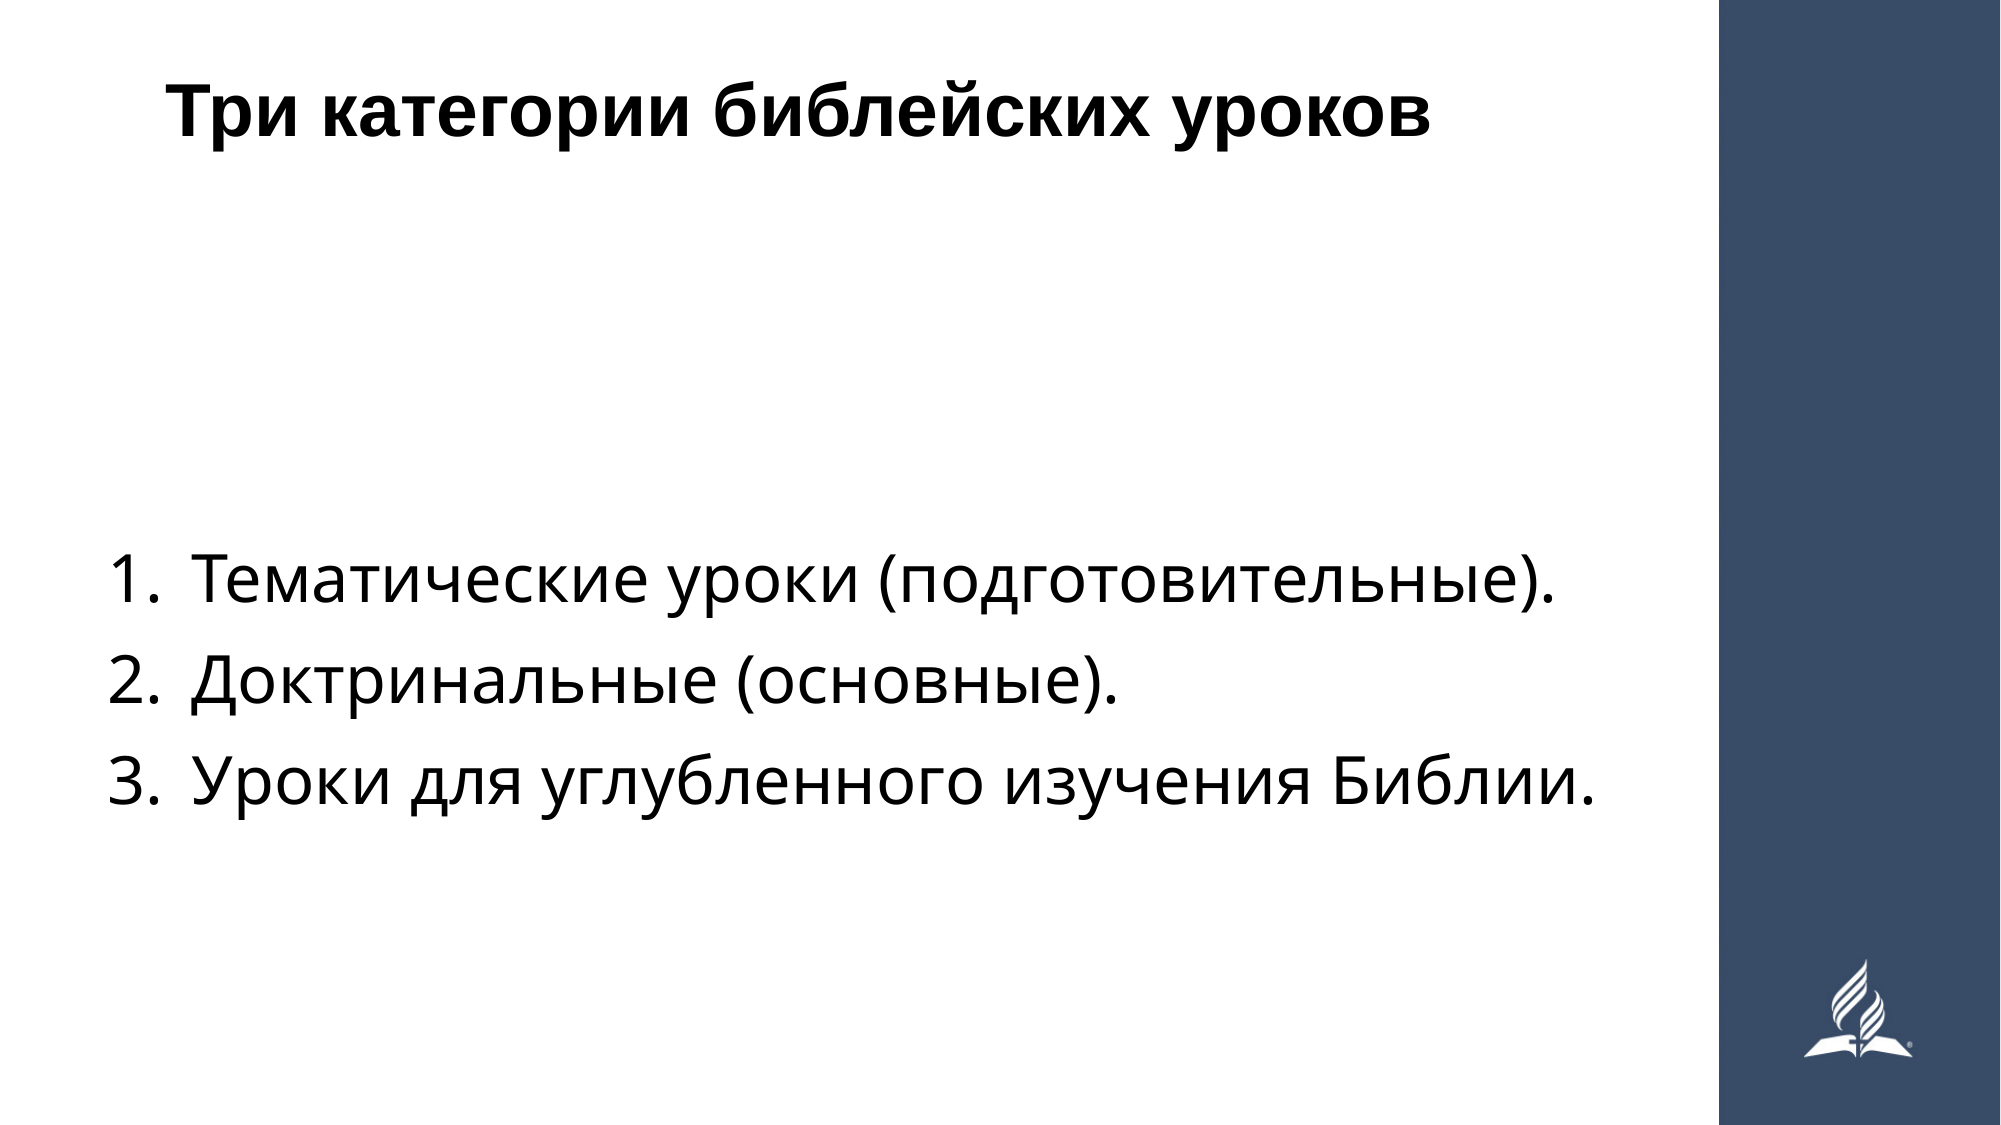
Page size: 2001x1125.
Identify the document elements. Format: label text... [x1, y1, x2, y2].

picture [1719, 0, 2001, 1125]
title Три категории библейских уроков [157, 46, 1659, 179]
list Тематические уроки (подготовительные). Доктринальные (основные). Уроки для углубленного изучения Библии. [99, 430, 1659, 923]
